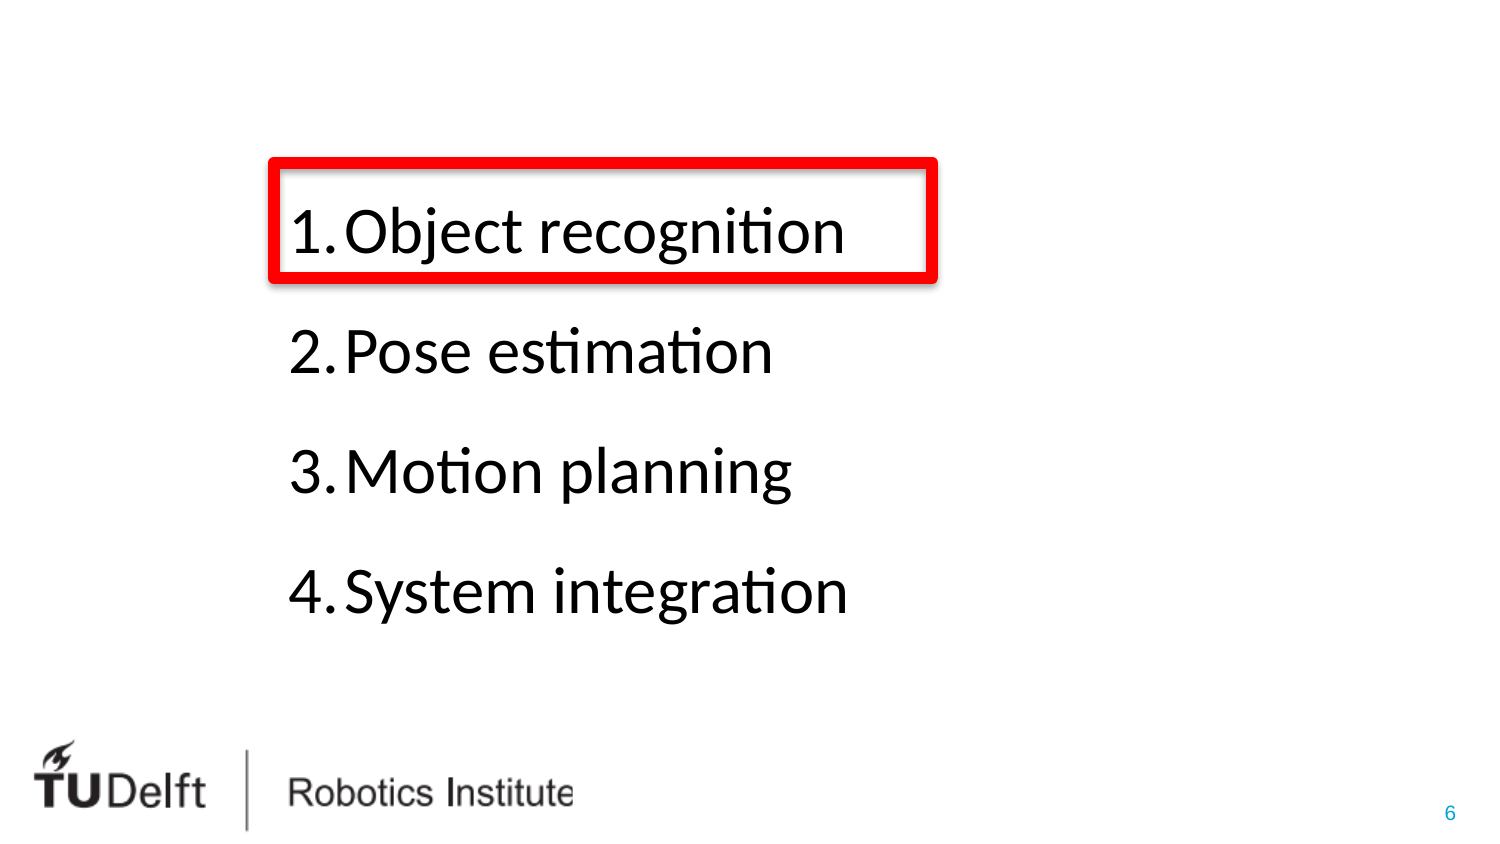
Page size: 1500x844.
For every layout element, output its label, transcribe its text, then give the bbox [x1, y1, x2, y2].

text_box Object recognition Pose estimation Motion planning System integration [273, 139, 1297, 634]
text_box [273, 162, 933, 279]
